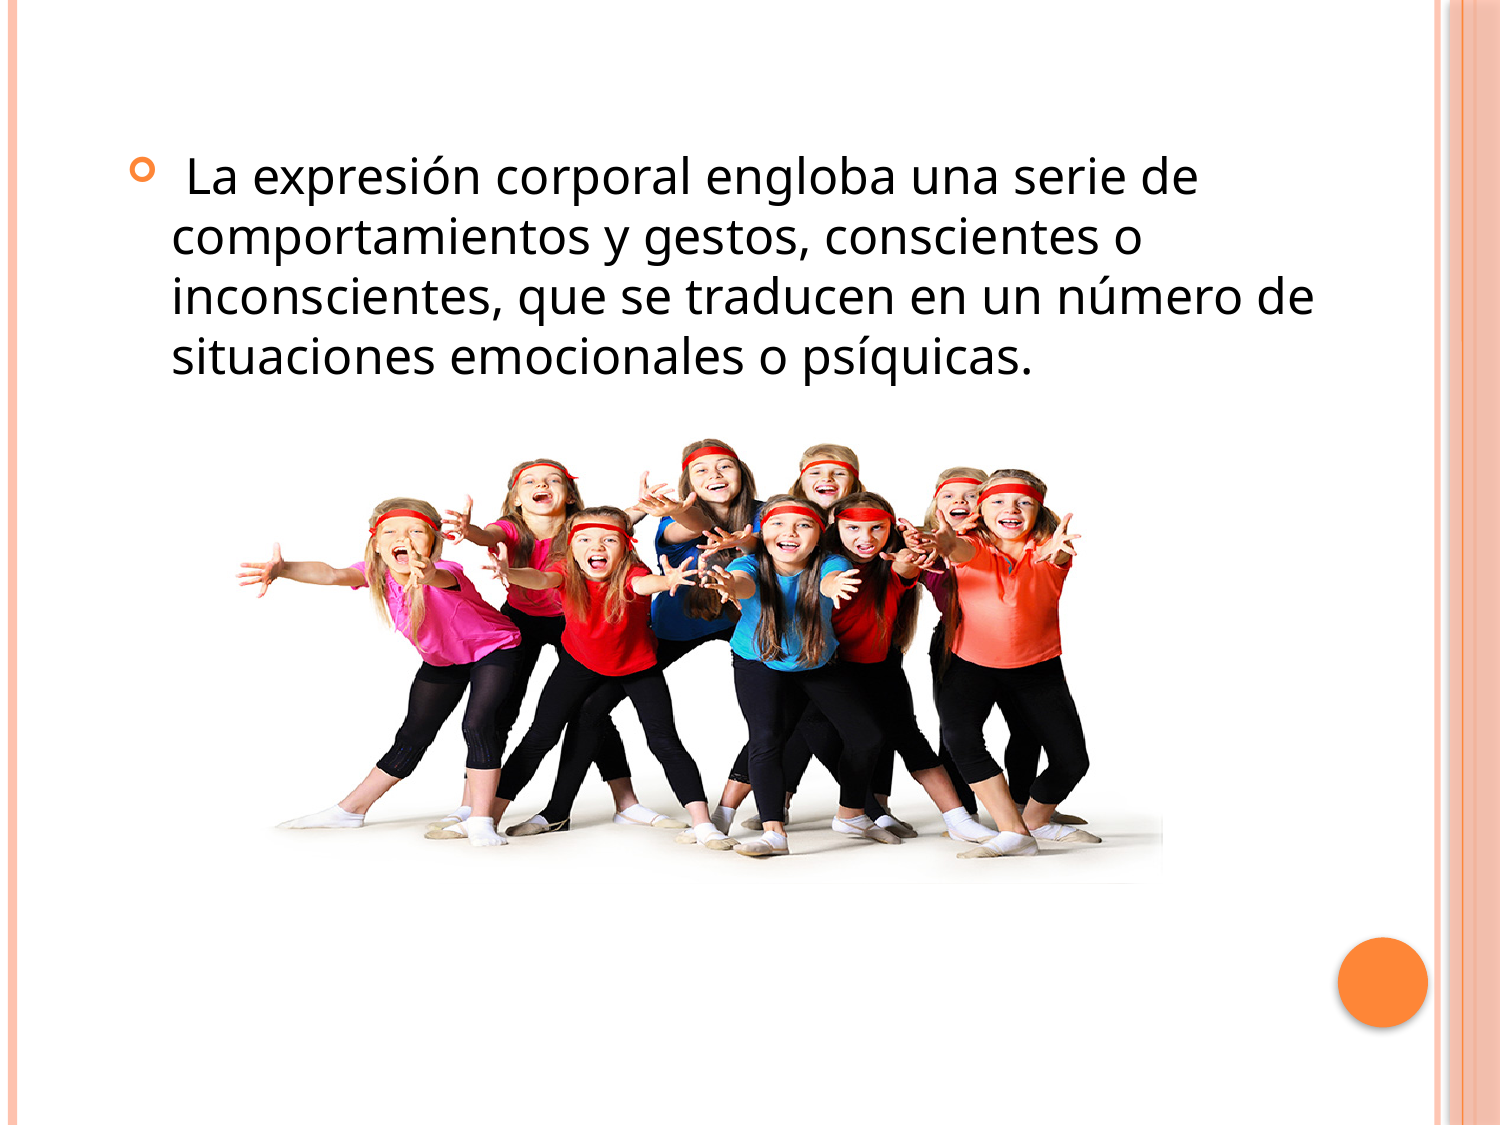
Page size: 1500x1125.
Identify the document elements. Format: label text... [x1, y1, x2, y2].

picture [217, 408, 1164, 884]
list La expresión corporal engloba una serie de comportamientos y gestos, conscientes o inconscientes, que se traducen en un número de situaciones emocionales o psíquicas. [112, 137, 1338, 937]
